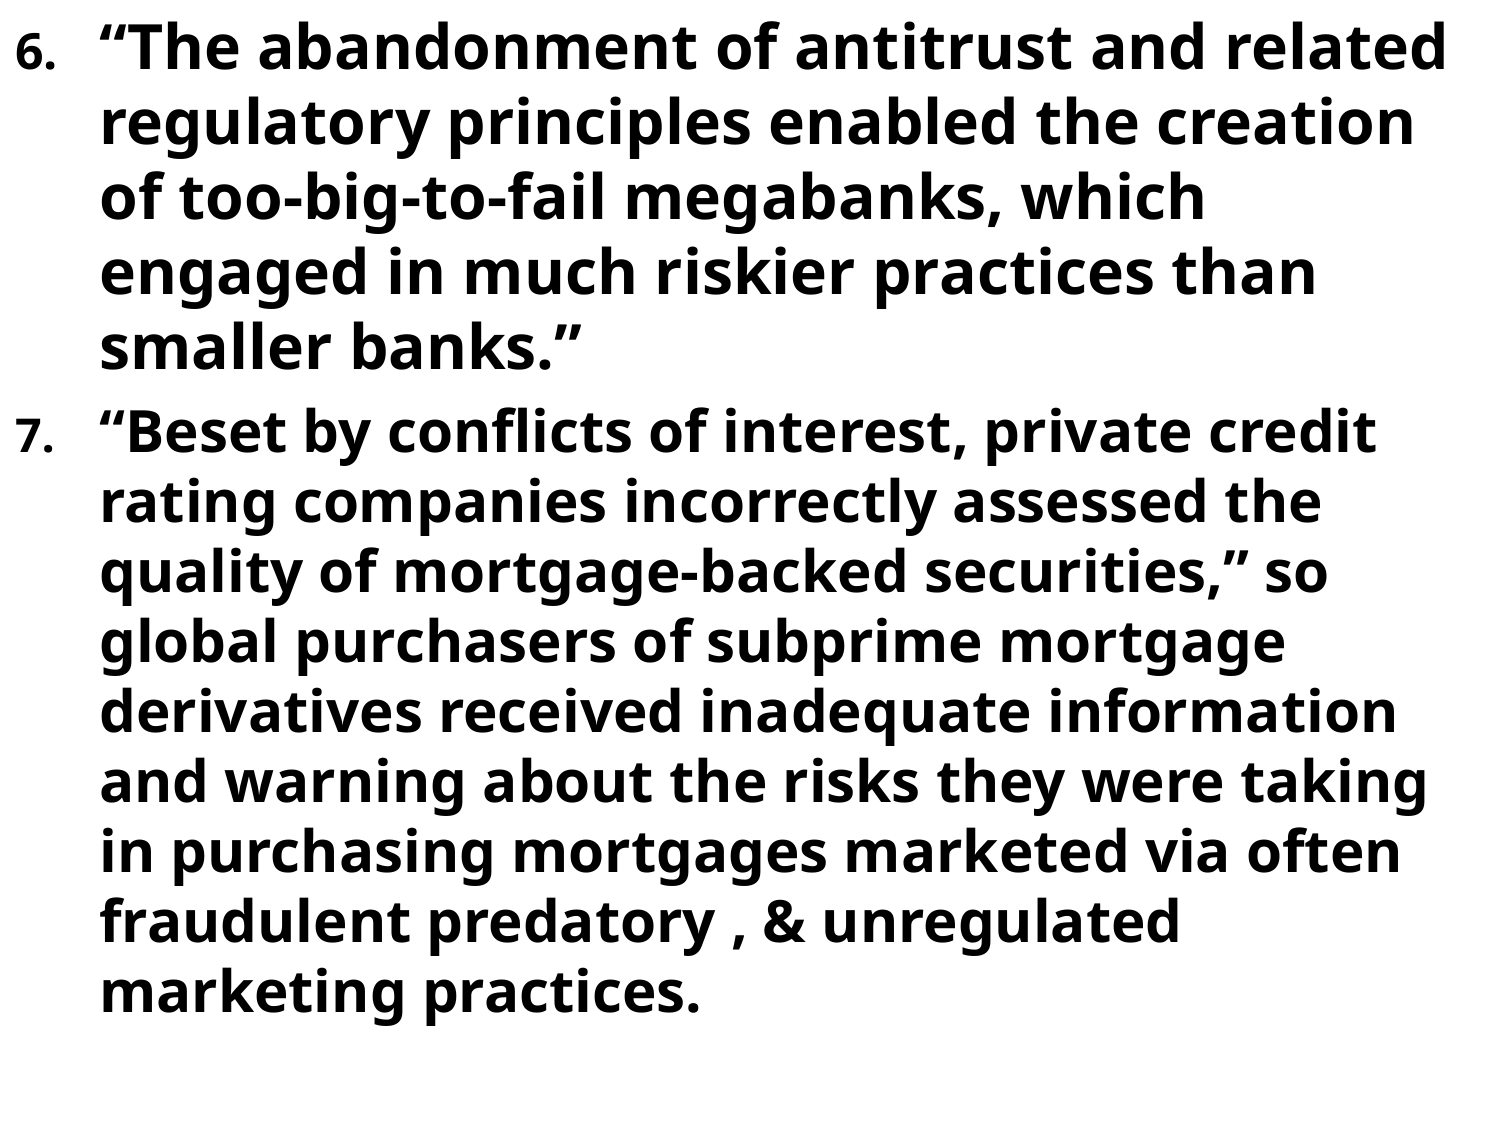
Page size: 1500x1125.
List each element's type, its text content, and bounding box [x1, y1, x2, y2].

list “The abandonment of antitrust and related regulatory principles enabled the creation of too-big-to-fail megabanks, which engaged in much riskier practices than smaller banks.” “Beset by conflicts of interest, private credit rating companies incorrectly assessed the quality of mortgage-backed securities,” so global purchasers of subprime mortgage derivatives received inadequate information and warning about the risks they were taking in purchasing mortgages marketed via often fraudulent predatory , & unregulated marketing practices. [0, 0, 1500, 1125]
